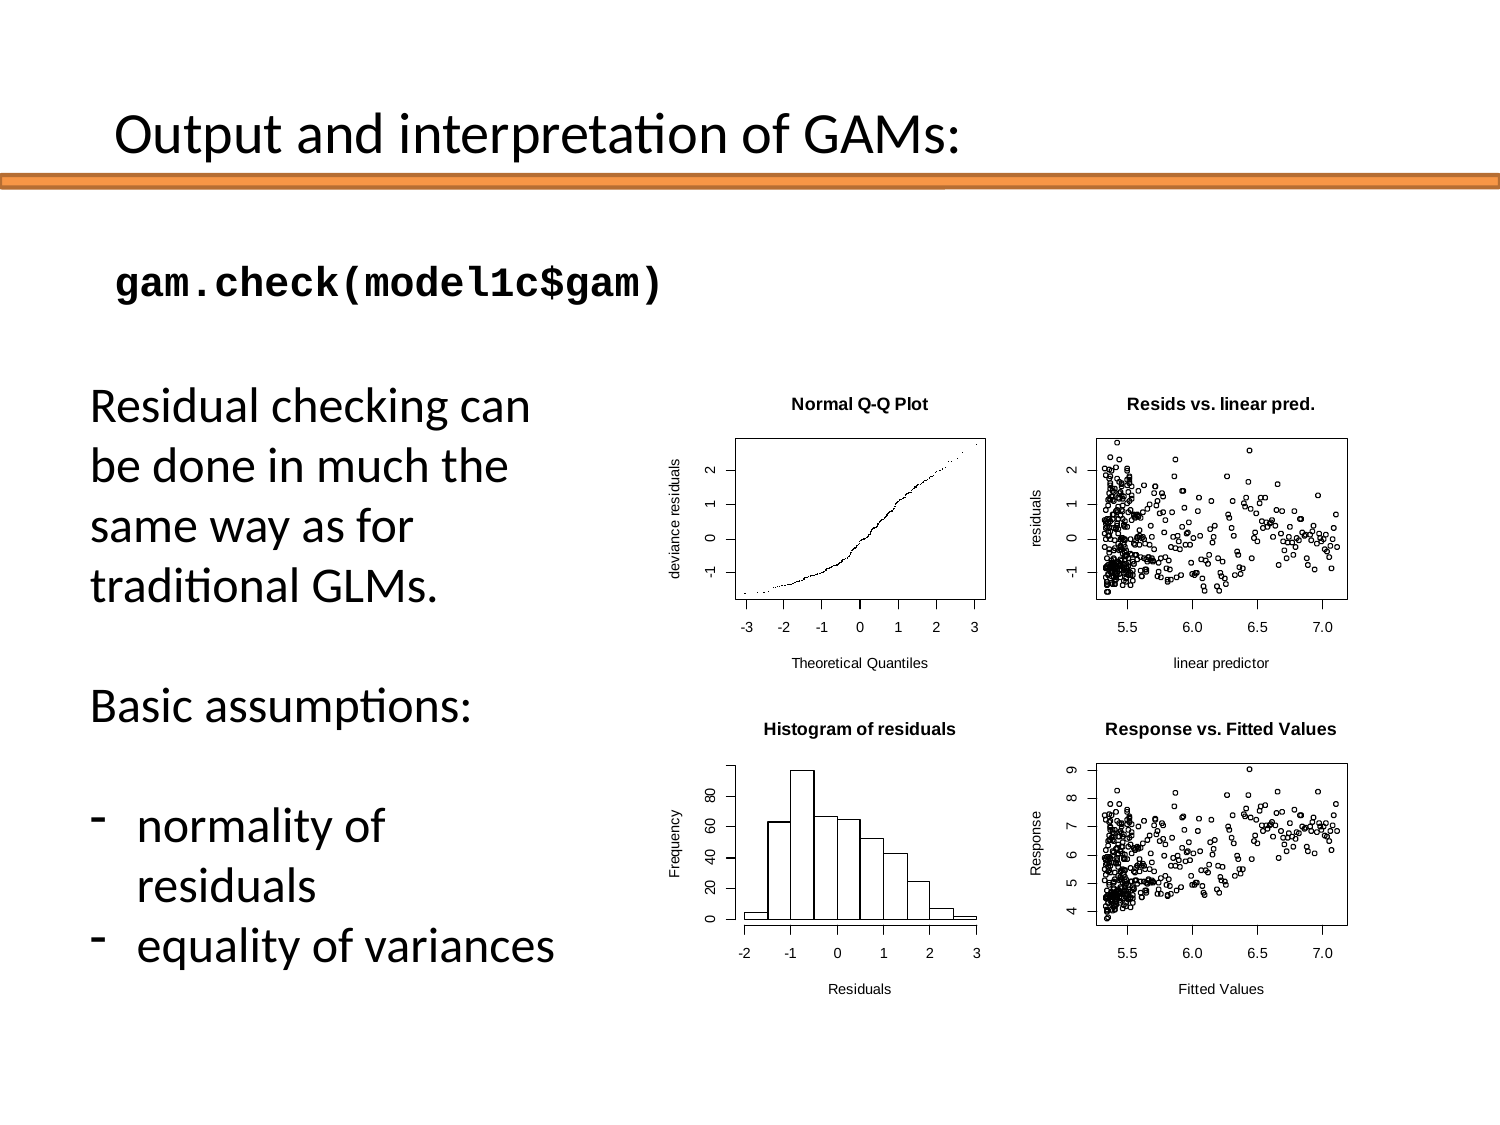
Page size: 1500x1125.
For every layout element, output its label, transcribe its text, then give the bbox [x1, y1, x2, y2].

picture [662, 364, 1385, 1016]
text_box Output and interpretation of GAMs: gam.check(model1c$gam) [99, 87, 1412, 172]
text_box Residual checking can be done in much the same way as for traditional GLMs. Basic assumptions: normality of residuals equality of variances [74, 365, 588, 980]
text_box [0, 172, 1500, 190]
text_box Output and interpretation of GAMs: gam.check(model1c$gam) [99, 190, 1412, 363]
